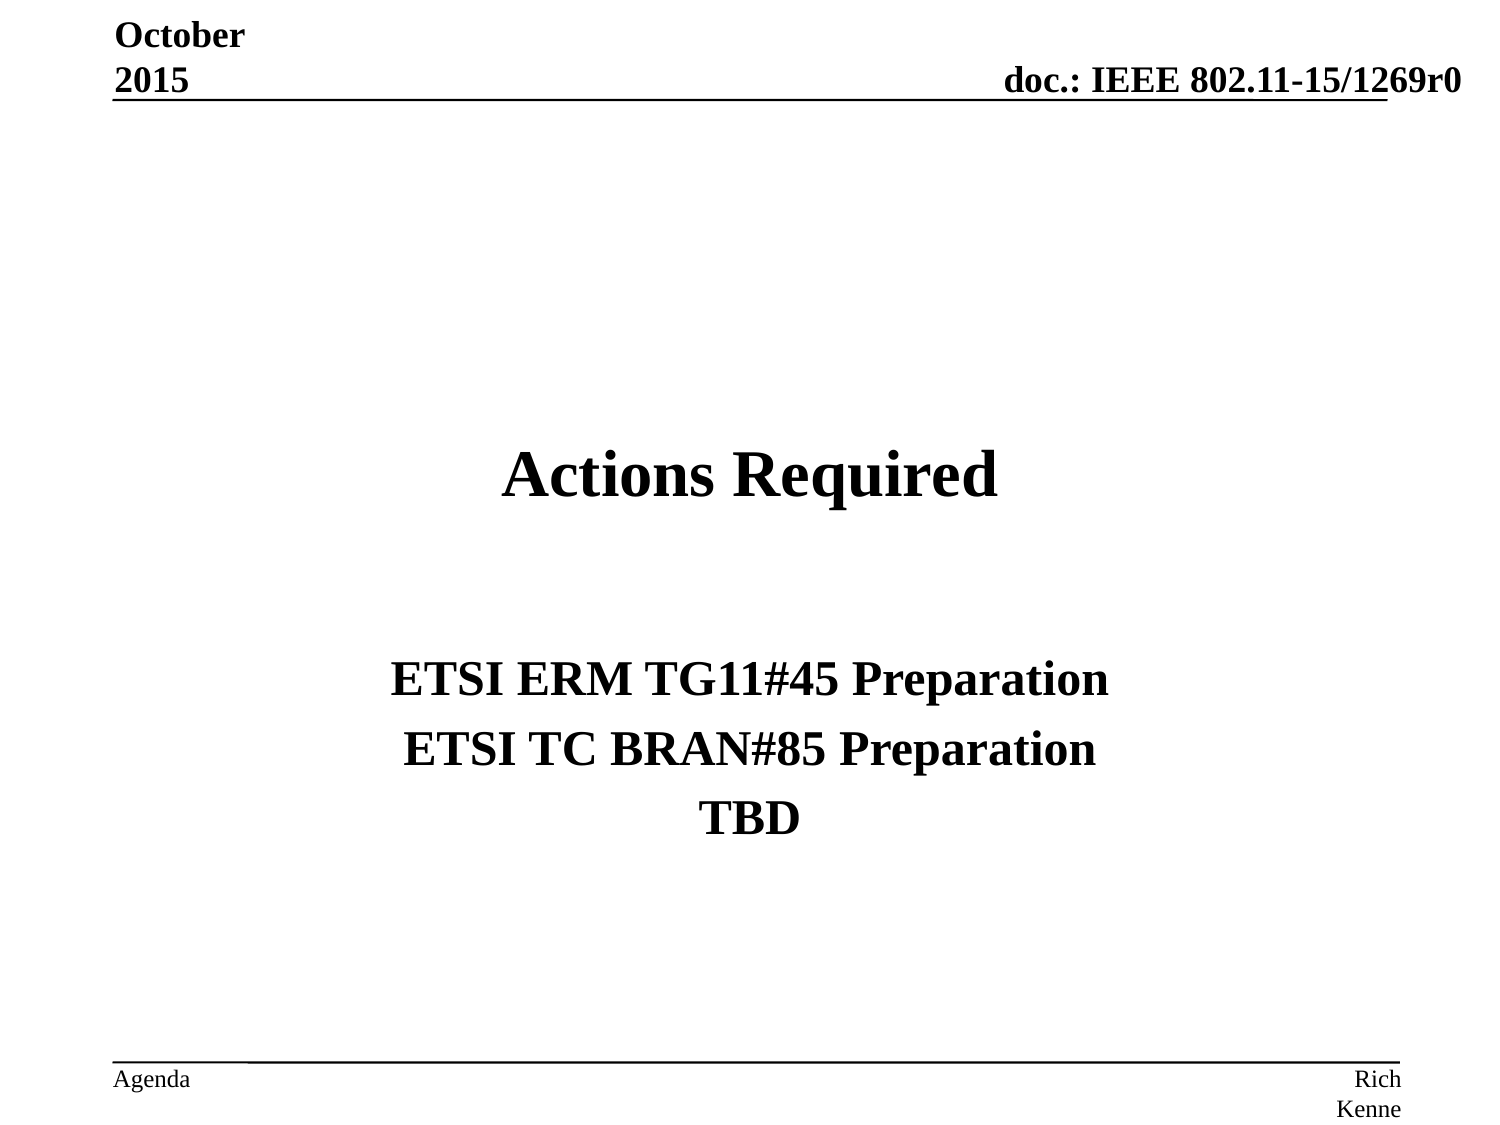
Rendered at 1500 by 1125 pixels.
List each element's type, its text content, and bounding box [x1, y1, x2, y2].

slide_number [114, 54, 316, 101]
footer Rich Kennedy, MediaTek [1324, 1061, 1402, 1093]
title Actions Required [112, 349, 1388, 591]
subtitle ETSI ERM TG11#45 Preparation ETSI TC BRAN#85 Preparation TBD [225, 637, 1275, 925]
